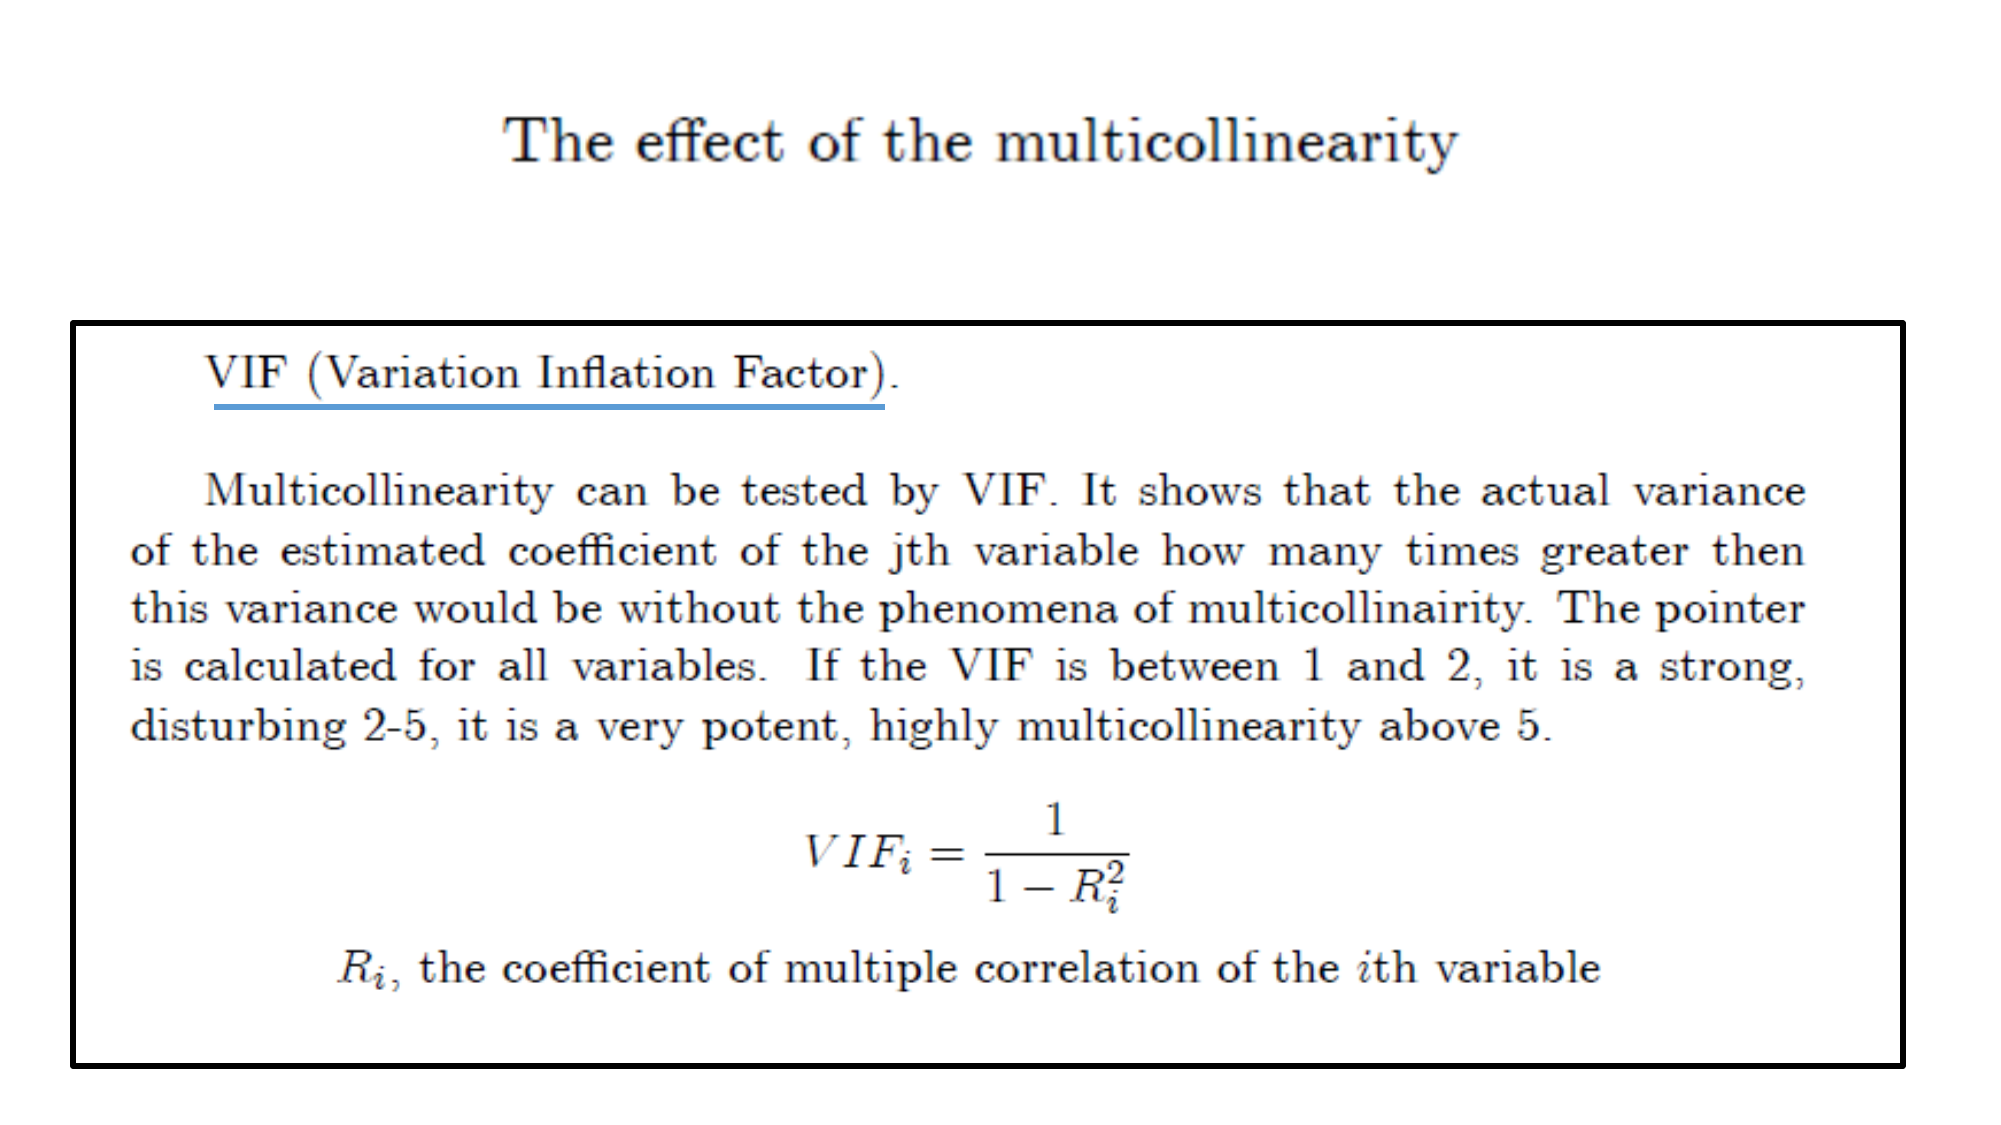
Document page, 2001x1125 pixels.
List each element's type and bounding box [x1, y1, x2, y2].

picture [76, 326, 1900, 1063]
picture [489, 100, 1486, 211]
